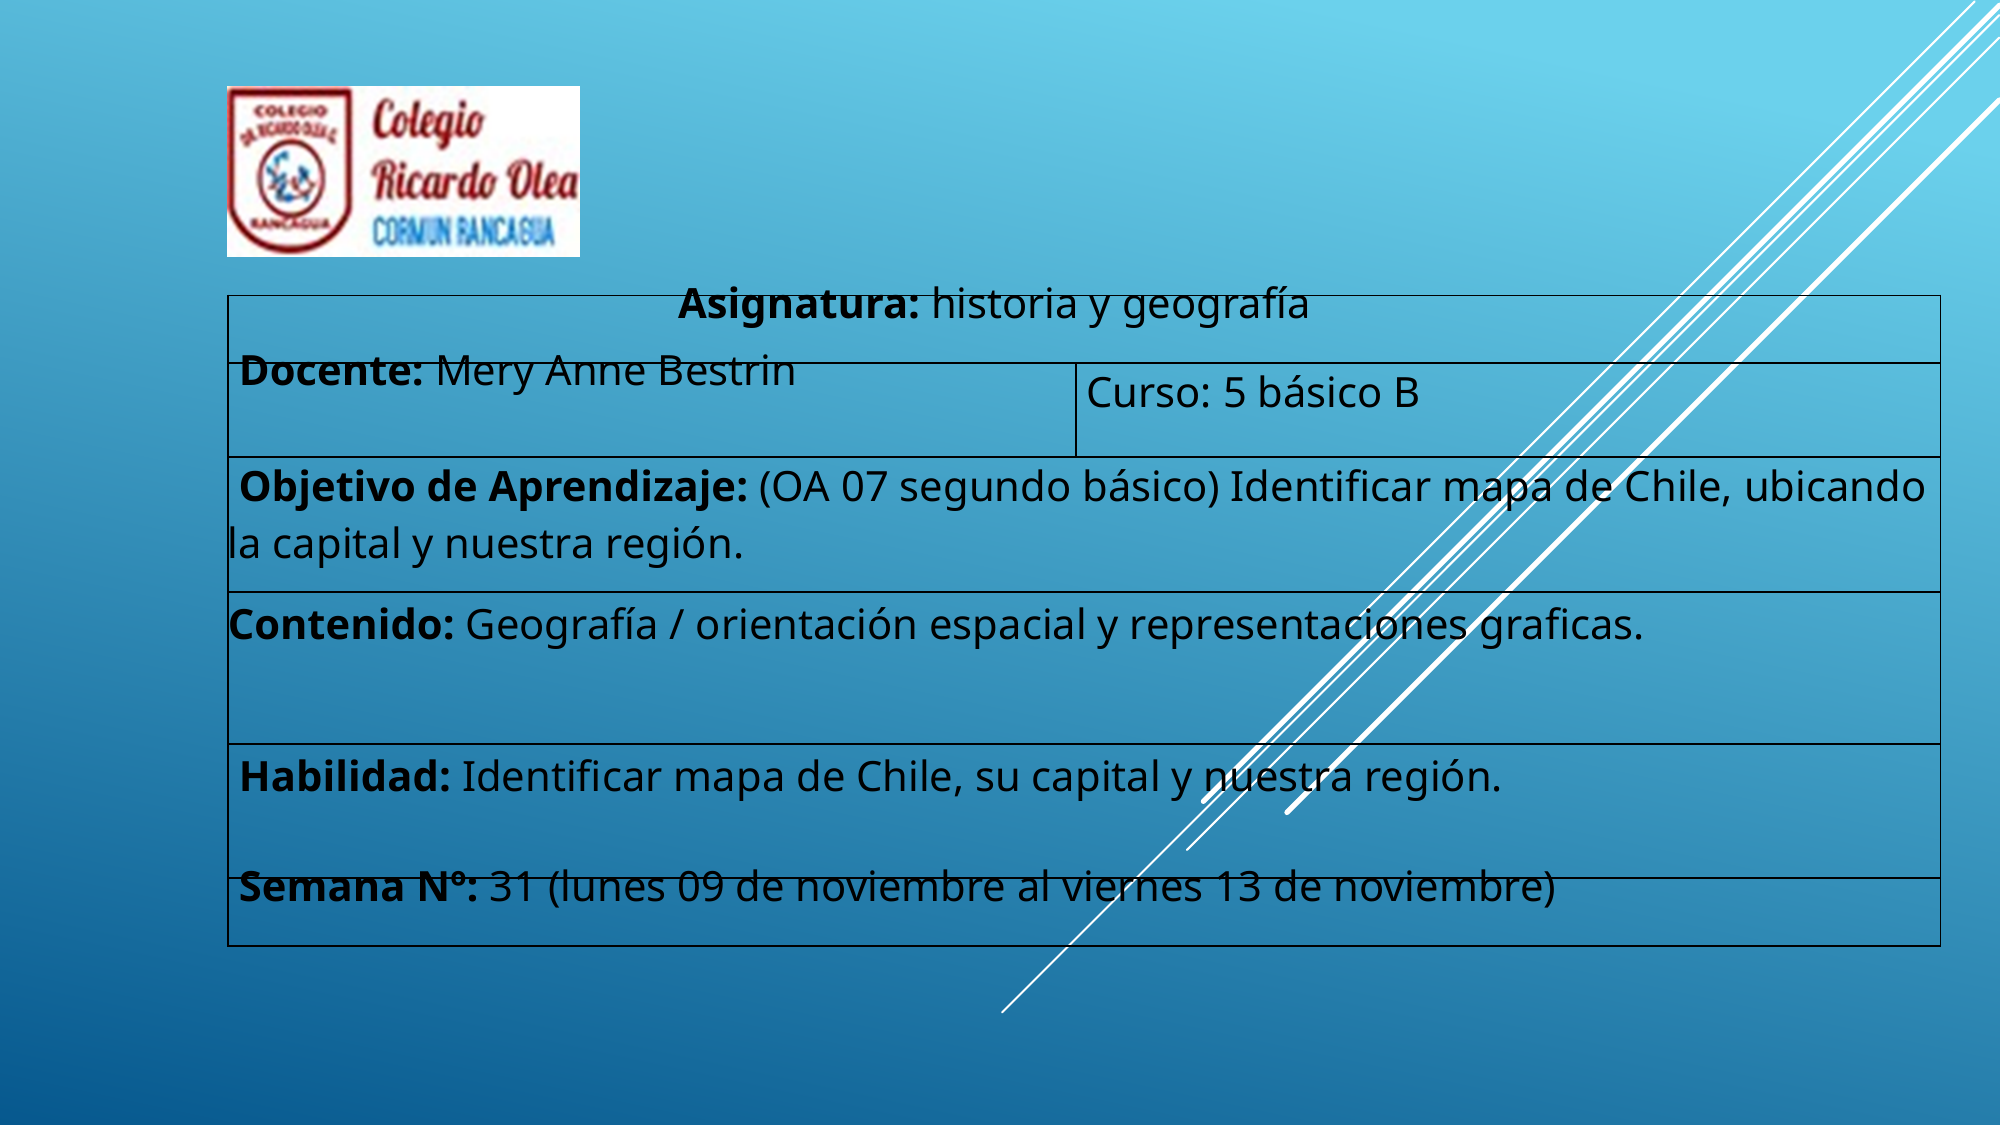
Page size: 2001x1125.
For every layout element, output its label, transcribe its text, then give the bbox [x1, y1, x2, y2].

table_cell Docente: Mery Anne Bestrin [229, 364, 1075, 456]
table_header Asignatura: historia y geografía [229, 296, 1940, 362]
table_cell Habilidad: Identificar mapa de Chile, su capital y nuestra región. [229, 745, 1940, 877]
table_cell Semana Nº: 31 (lunes 09 de noviembre al viernes 13 de noviembre) [229, 879, 1940, 945]
table_cell Contenido: Geografía / orientación espacial y representaciones graficas. [229, 593, 1940, 743]
table_cell Curso: 5 básico B [1077, 364, 1940, 456]
picture [227, 86, 581, 258]
table_cell Objetivo de Aprendizaje: (OA 07 segundo básico) Identificar mapa de Chile, ubicando la capital y nuestra región. [229, 458, 1940, 591]
